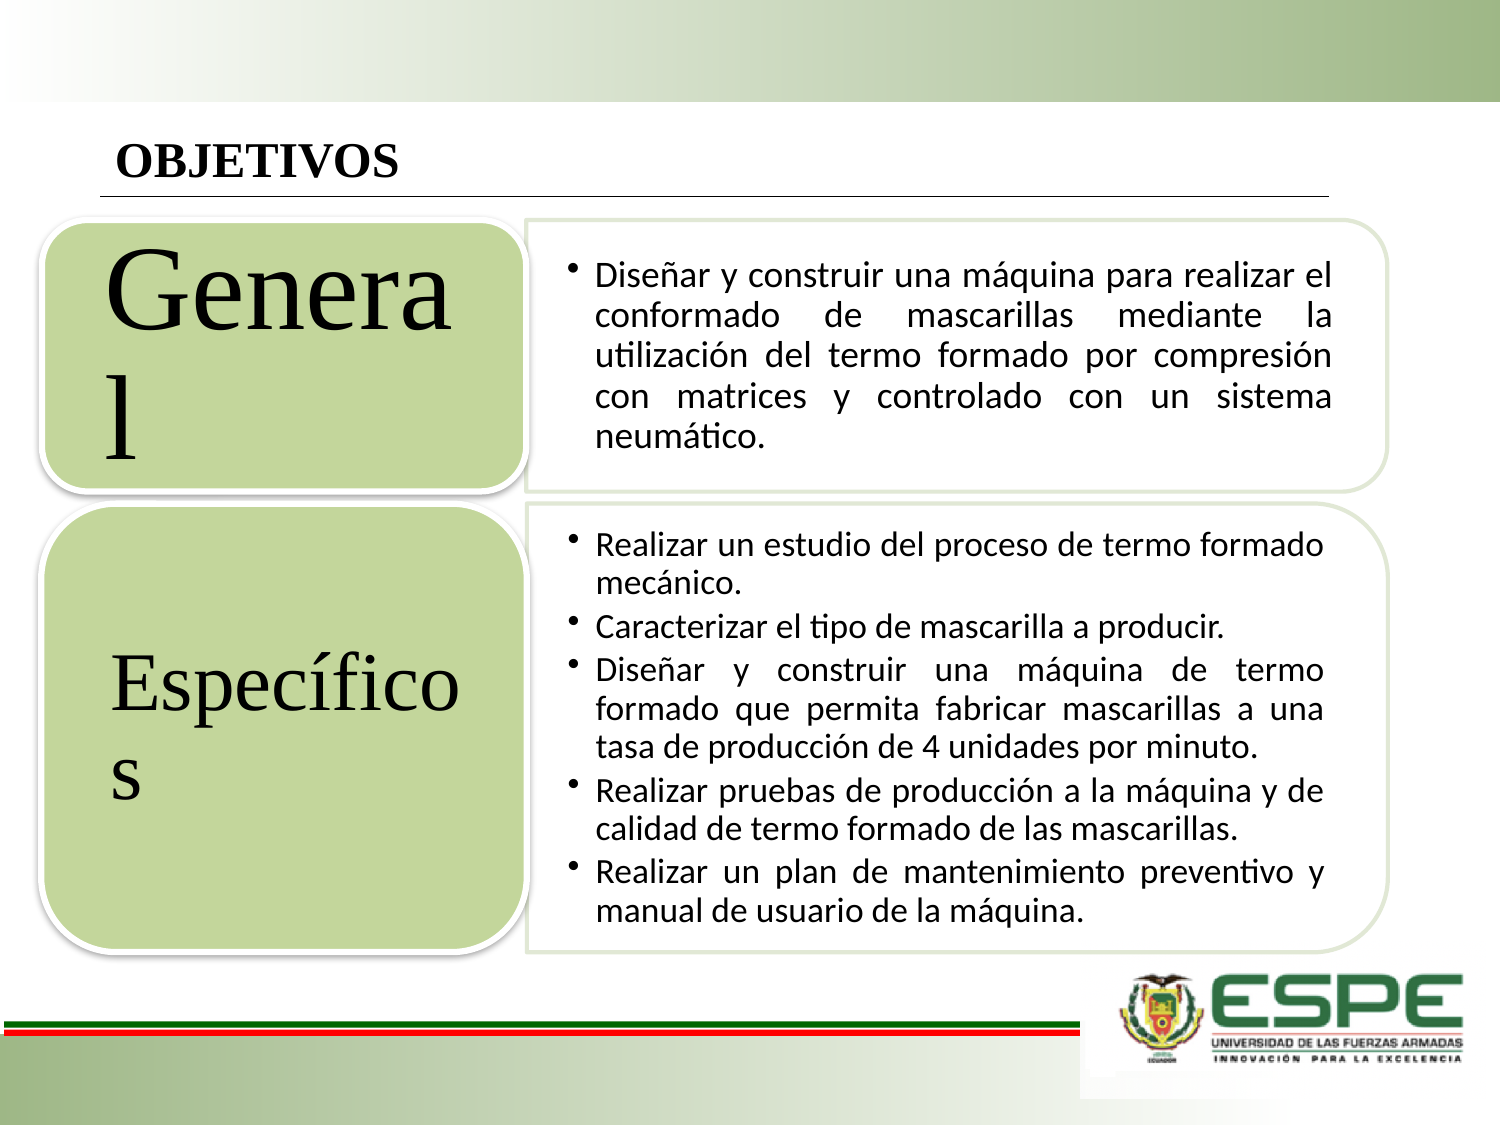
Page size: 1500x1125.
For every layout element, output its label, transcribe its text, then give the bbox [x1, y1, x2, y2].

picture [1080, 940, 1487, 1099]
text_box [41, 219, 1389, 492]
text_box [41, 503, 1389, 953]
text_box OBJETIVOS [100, 120, 727, 195]
